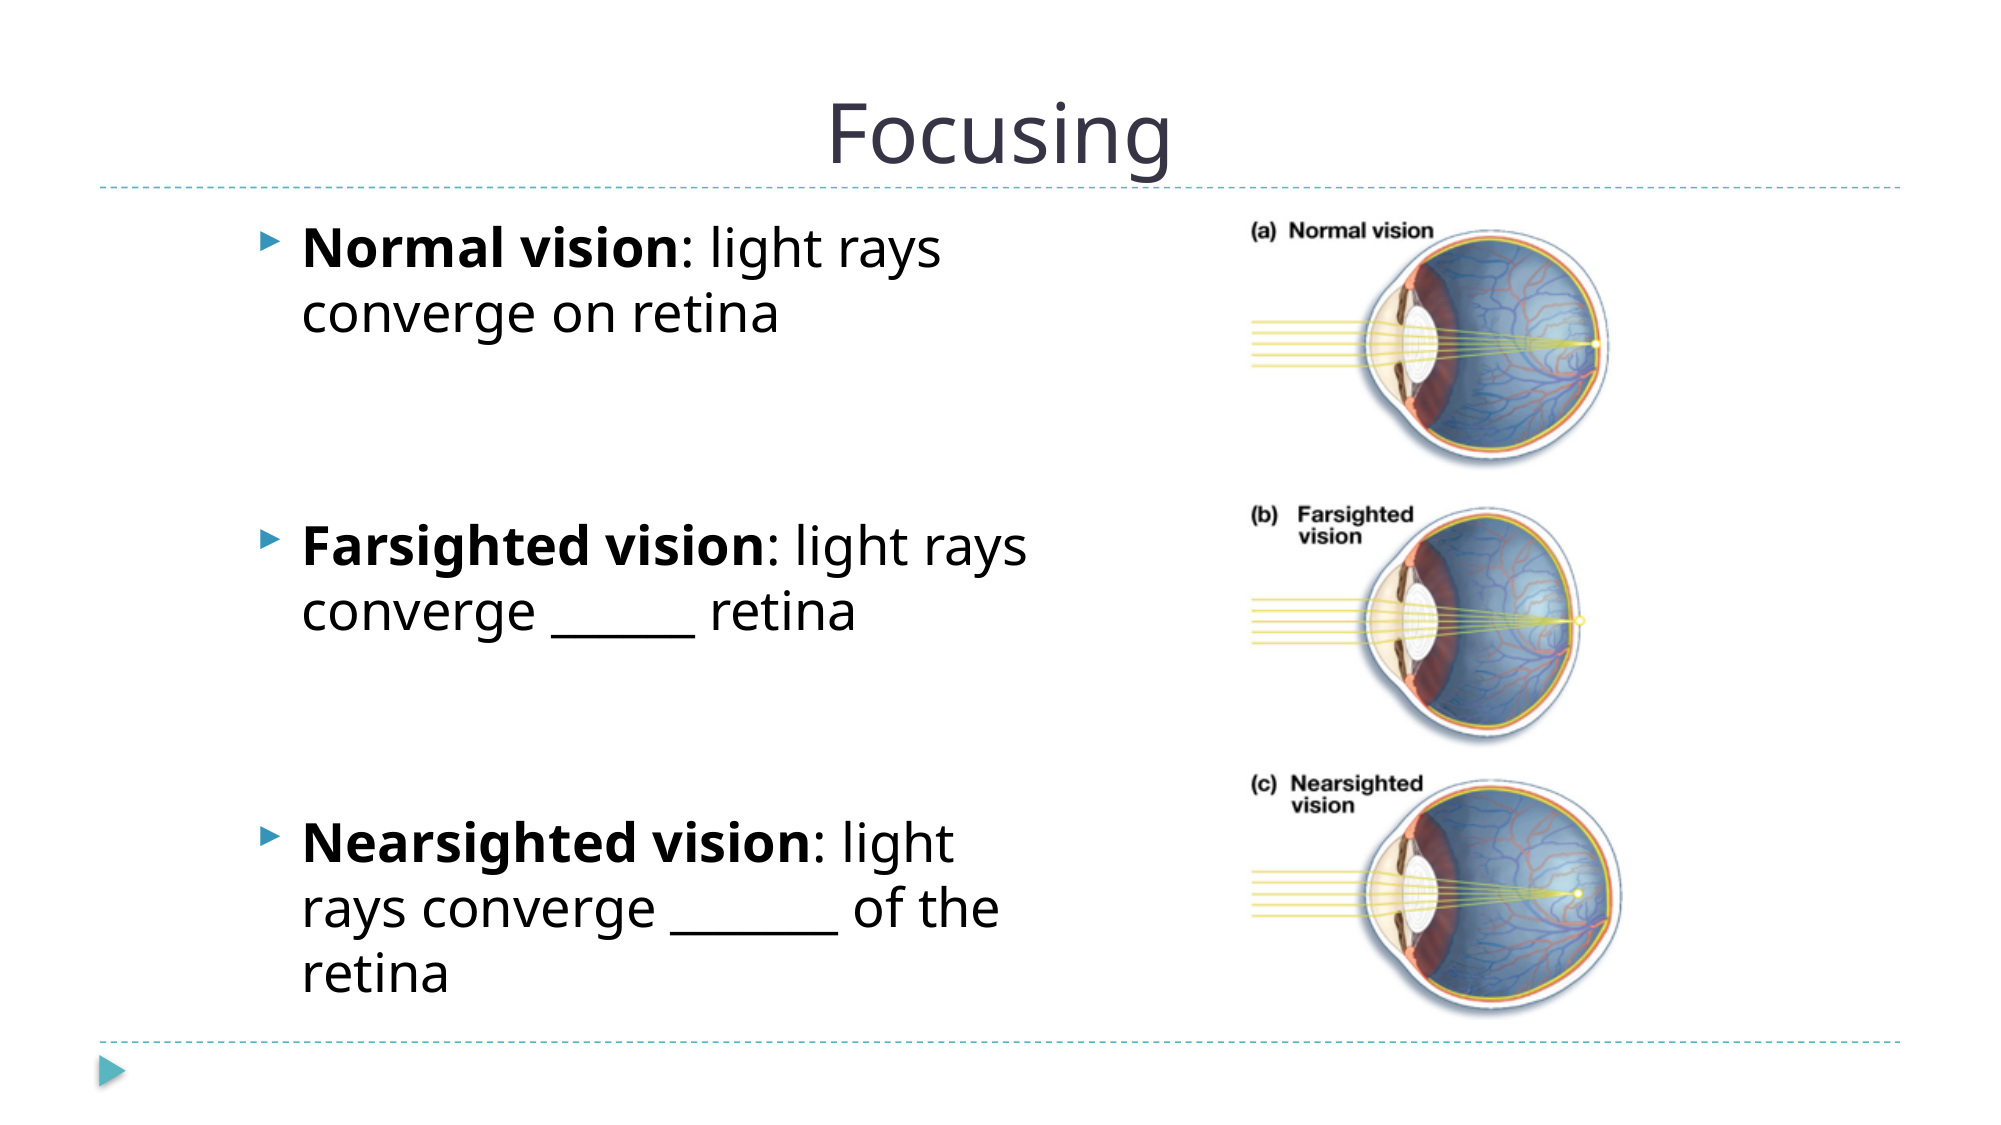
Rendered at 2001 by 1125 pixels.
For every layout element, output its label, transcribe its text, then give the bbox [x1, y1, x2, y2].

picture [1241, 211, 1634, 1020]
title Focusing [99, 24, 1900, 188]
list Normal vision: light rays converge on retina Farsighted vision: light rays converge ______ retina Nearsighted vision: light rays converge _______ of the retina [242, 206, 1080, 1017]
